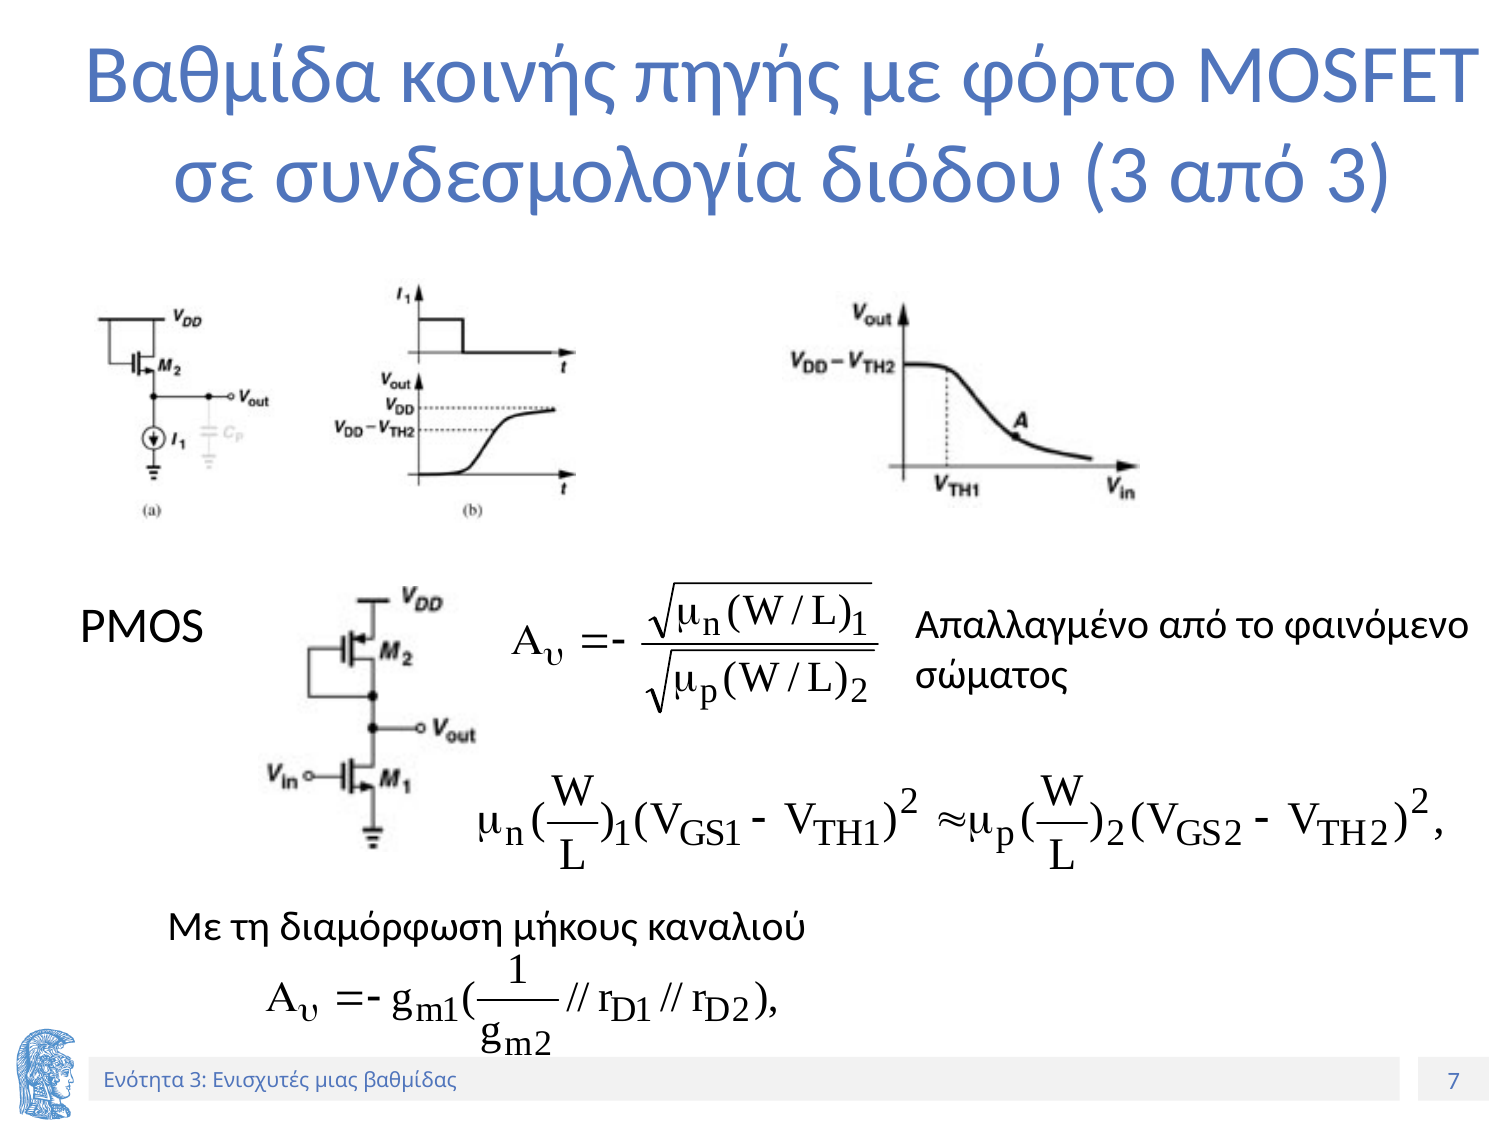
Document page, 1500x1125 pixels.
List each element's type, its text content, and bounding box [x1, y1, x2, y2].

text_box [503, 571, 889, 724]
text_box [782, 291, 1140, 508]
text_box Απαλλαγμένο από το φαινόμενο σώματος [900, 589, 1492, 705]
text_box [257, 942, 786, 1066]
title Βαθμίδα κοινής πηγής με φόρτο MOSFET σε συνδεσμολογία διόδου (3 από 3) [65, 0, 1500, 238]
text_box Με τη διαμόρφωση μήκους καναλιού [152, 891, 877, 956]
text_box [94, 278, 576, 523]
text_box PMOS [64, 585, 240, 660]
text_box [470, 761, 1452, 880]
picture [9, 1025, 81, 1120]
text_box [257, 586, 479, 852]
